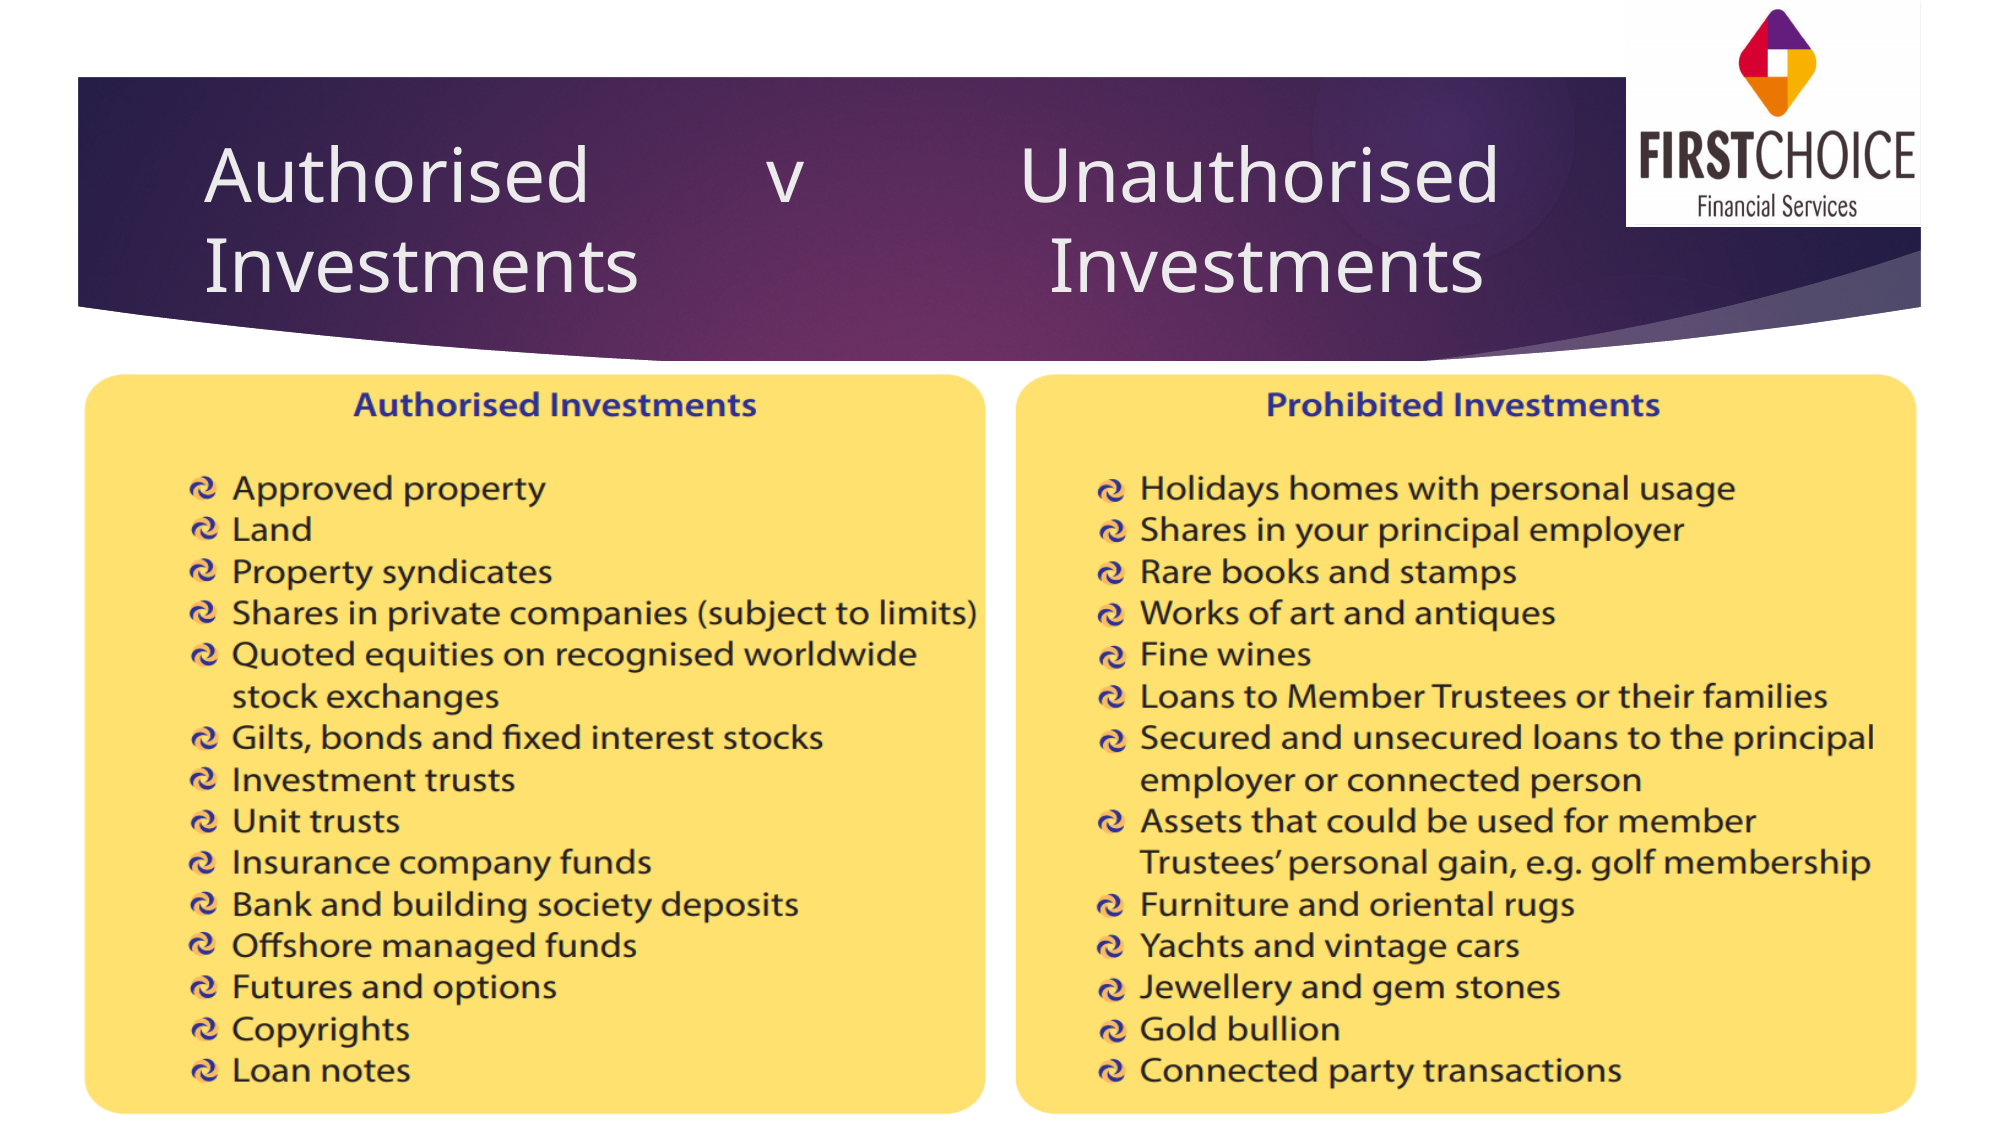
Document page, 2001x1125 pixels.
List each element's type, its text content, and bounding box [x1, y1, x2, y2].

picture [1626, 0, 1922, 228]
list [72, 361, 1934, 1125]
title Authorised v Unauthorised Investments Investments [189, 159, 1627, 276]
